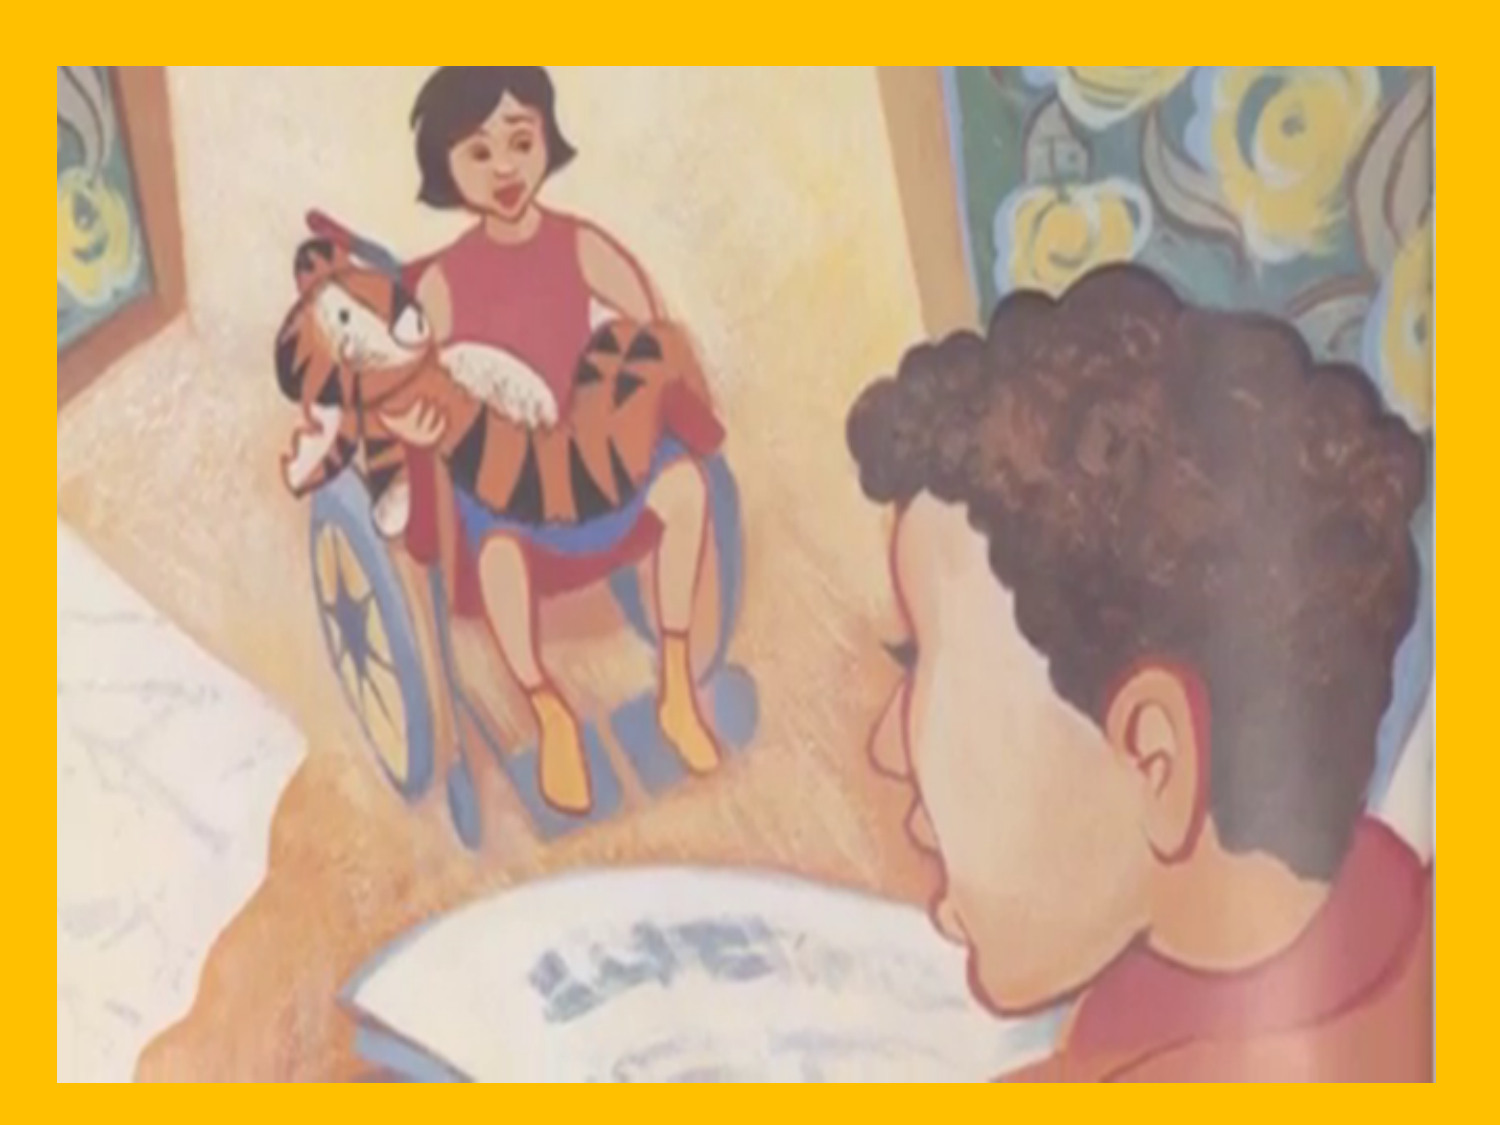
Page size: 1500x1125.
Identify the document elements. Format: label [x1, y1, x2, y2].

list [56, 66, 1436, 1083]
